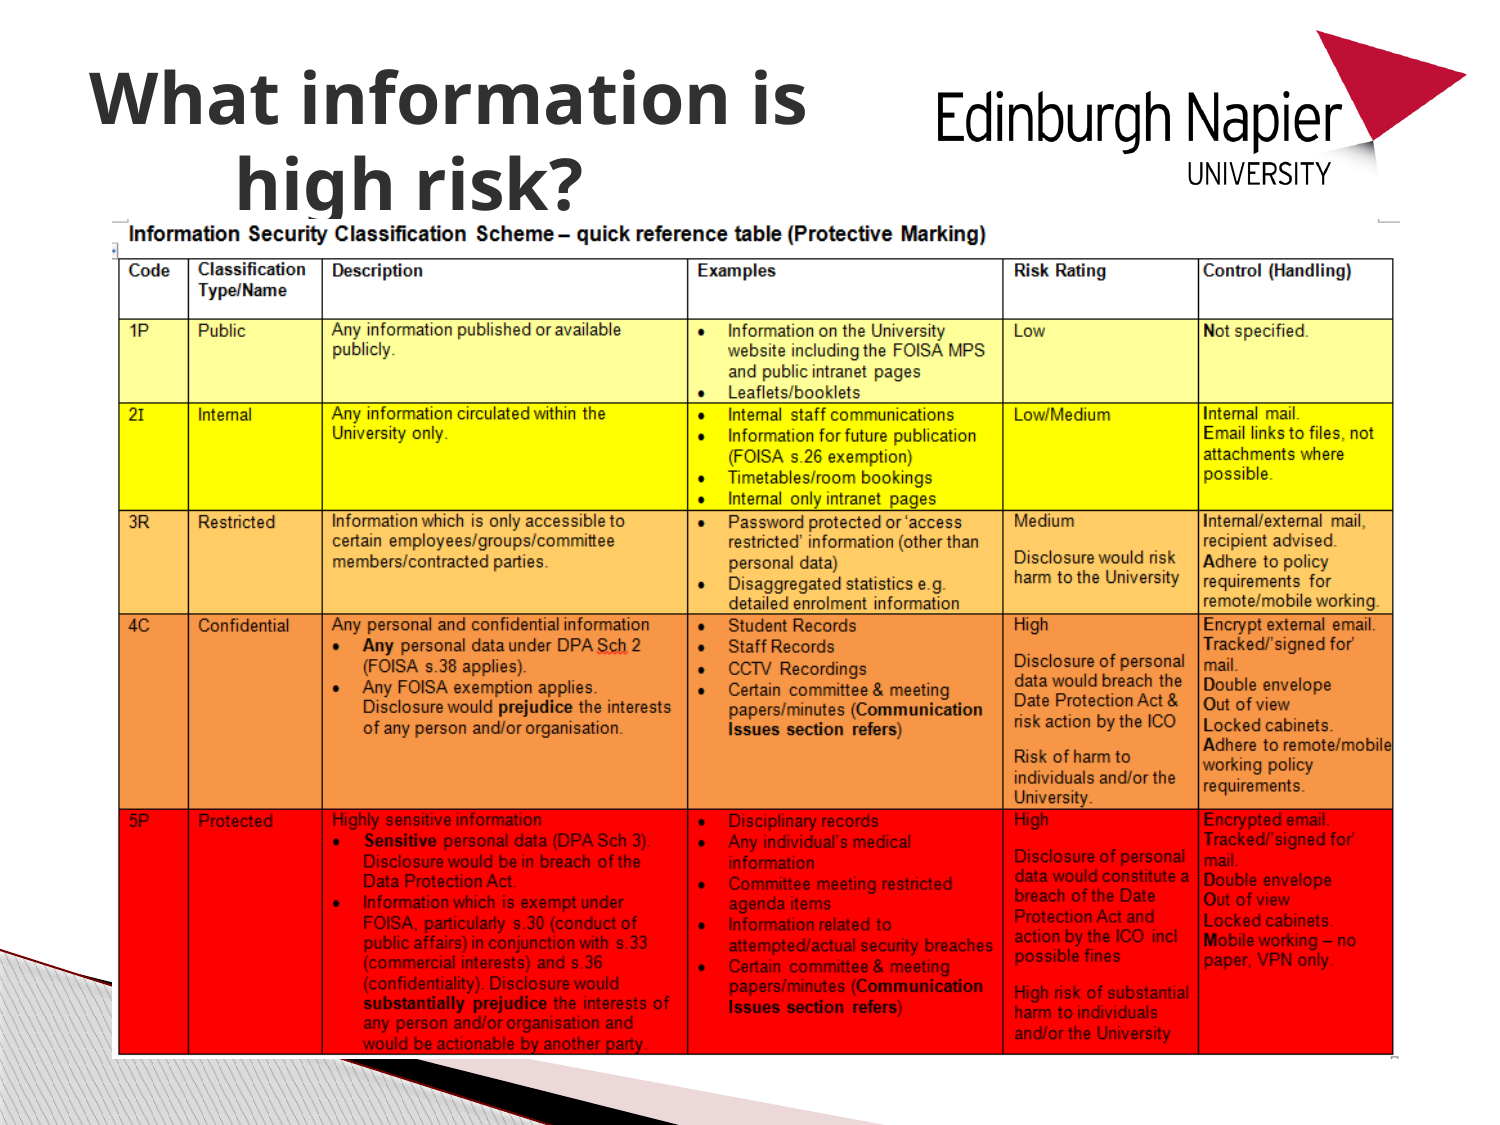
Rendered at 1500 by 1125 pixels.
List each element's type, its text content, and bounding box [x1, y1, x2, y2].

title What information is high risk? [75, 45, 1425, 233]
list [111, 219, 1400, 1059]
picture [938, 30, 1468, 185]
